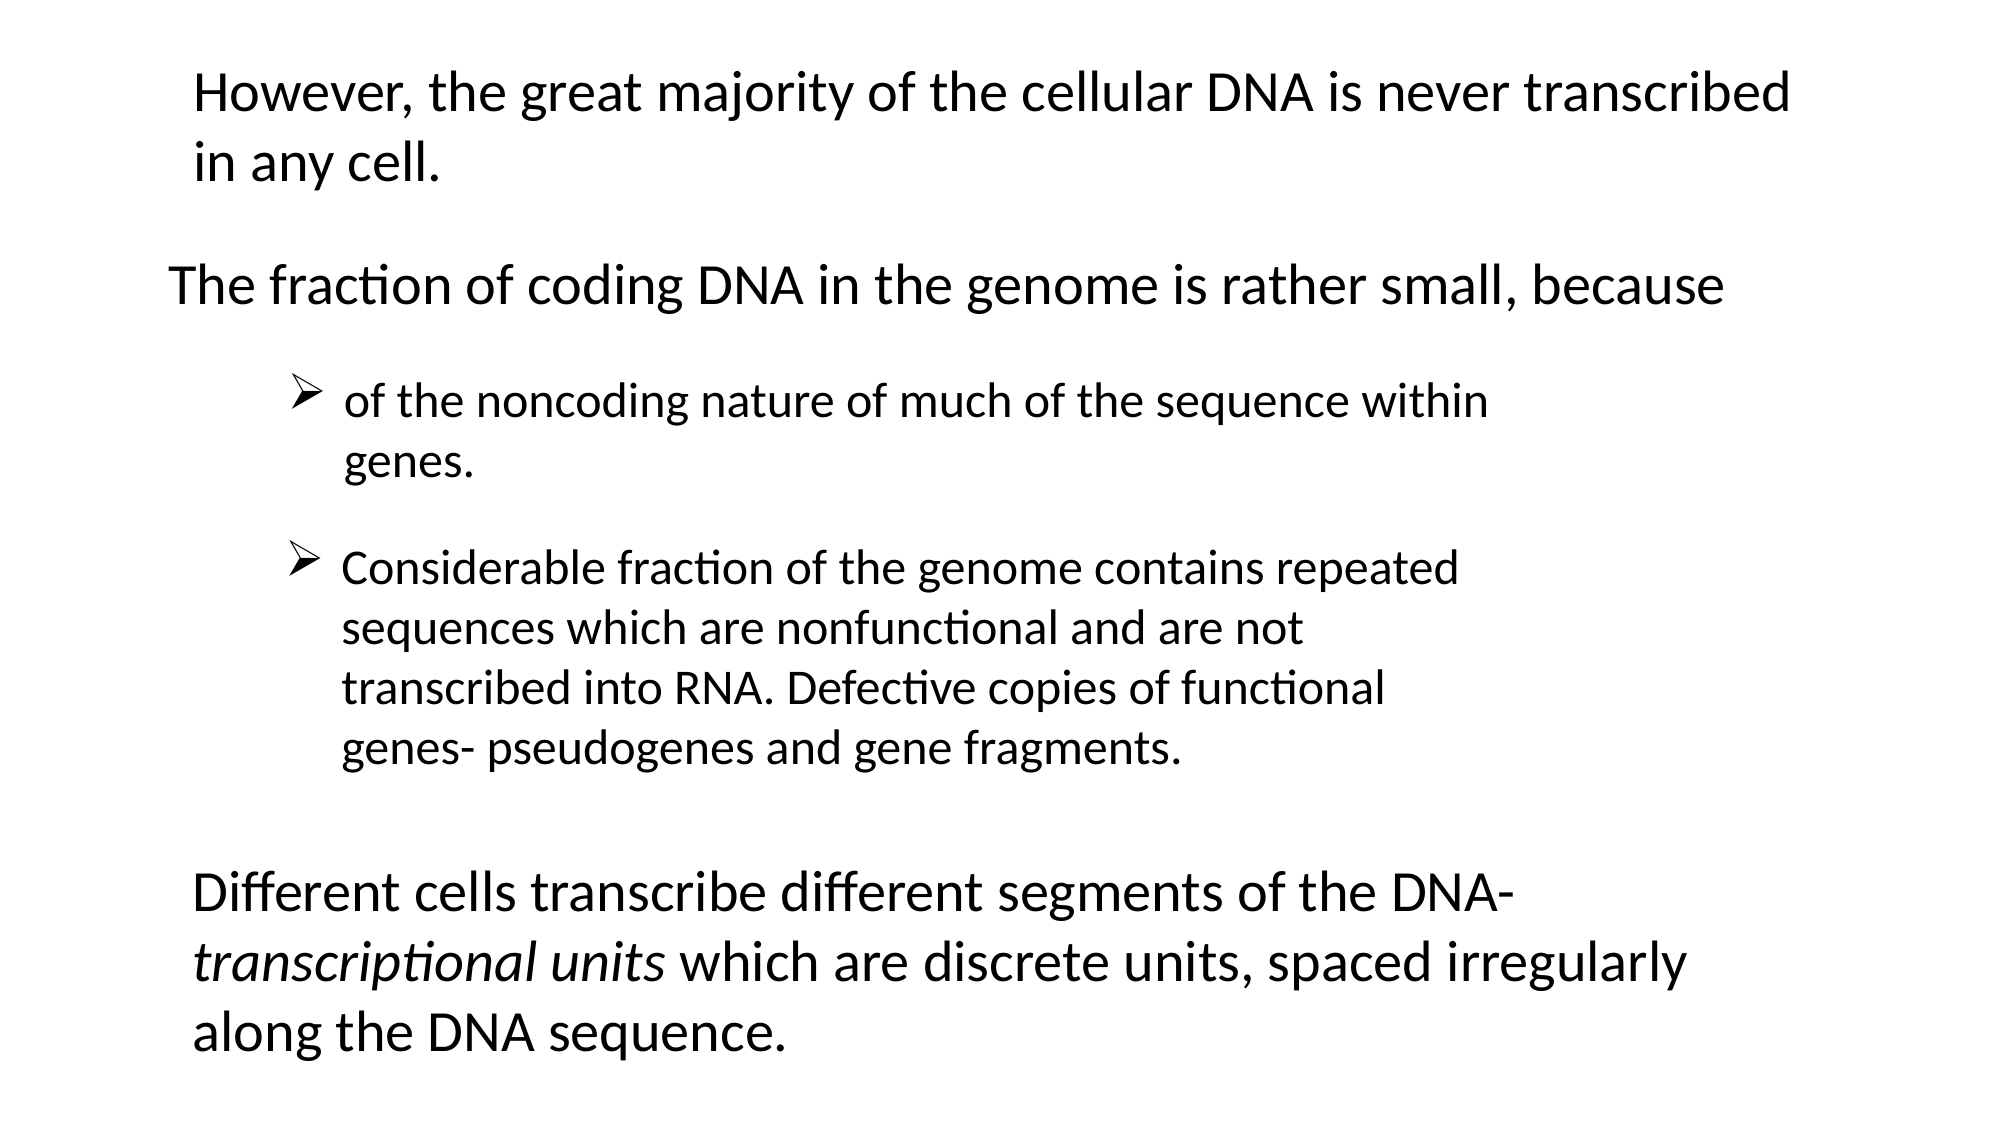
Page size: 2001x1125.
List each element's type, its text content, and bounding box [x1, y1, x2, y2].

text_box Considerable fraction of the genome contains repeated sequences which are nonfunctional and are not transcribed into RNA. Defective copies of functional genes- pseudogenes and gene fragments. [270, 526, 1515, 782]
text_box The fraction of coding DNA in the genome is rather small, because [153, 238, 1742, 394]
text_box However, the great majority of the cellular DNA is never transcribed in any cell. [178, 45, 1808, 201]
text_box Different cells transcribe different segments of the DNA- transcriptional units which are discrete units, spaced irregularly along the DNA sequence. [177, 845, 1704, 1071]
text_box of the noncoding nature of much of the sequence within genes. [272, 360, 1518, 495]
